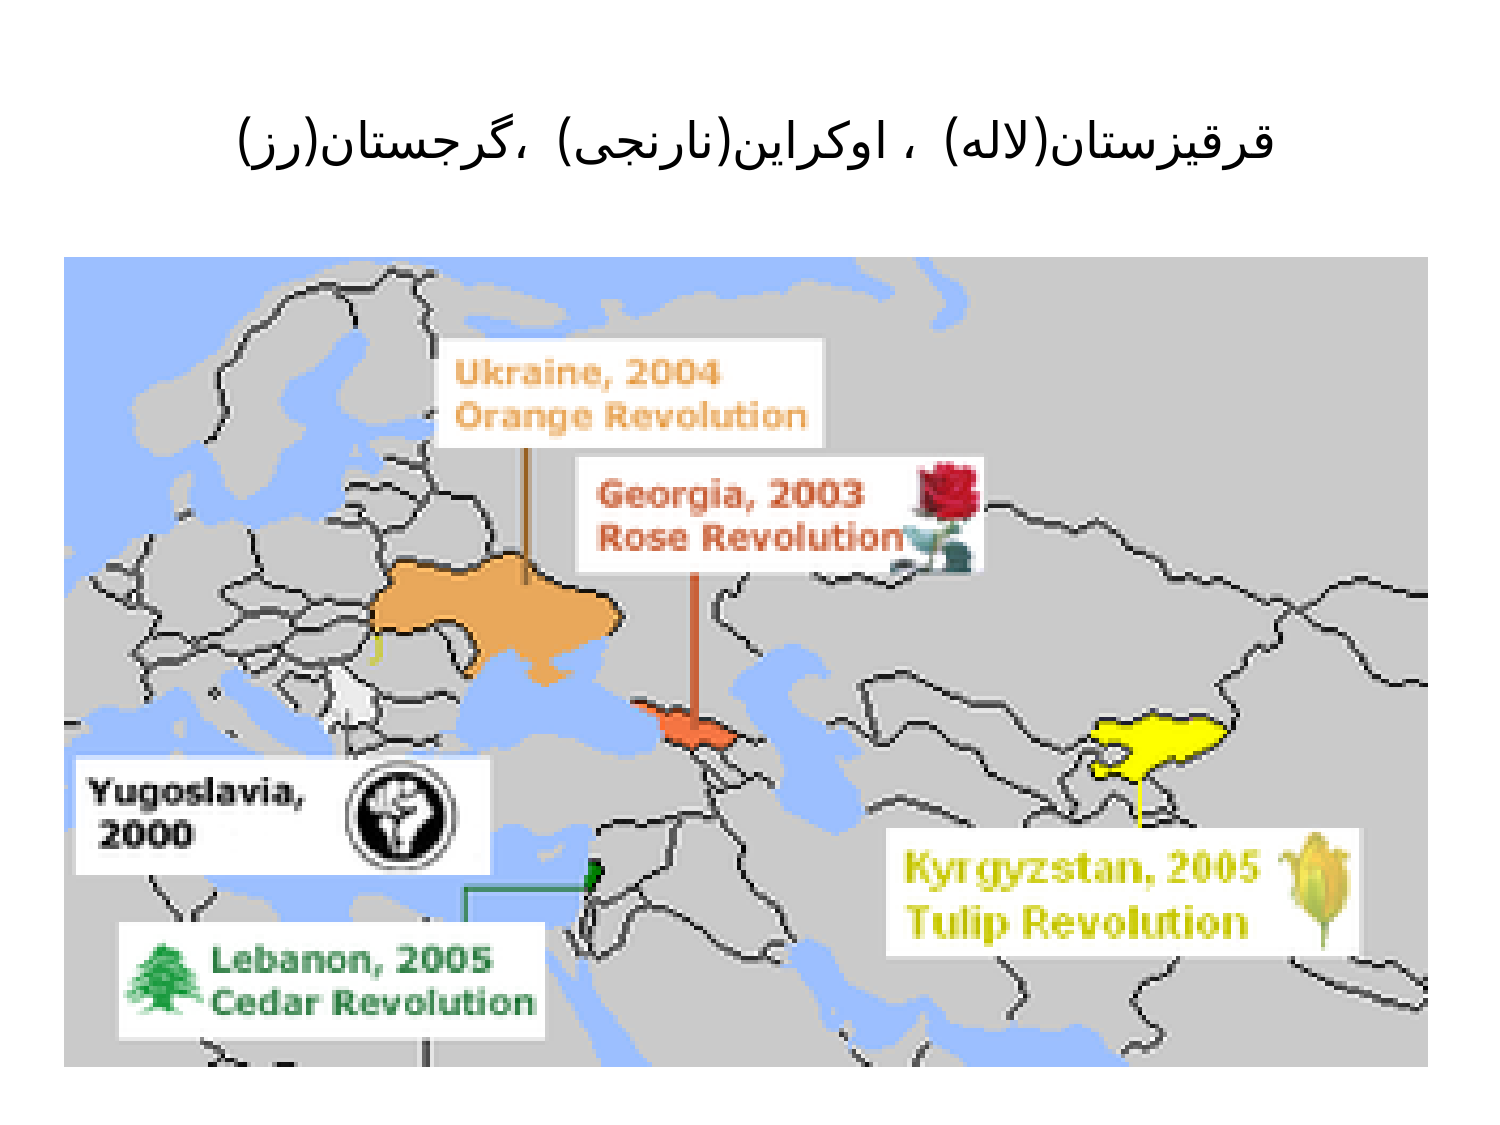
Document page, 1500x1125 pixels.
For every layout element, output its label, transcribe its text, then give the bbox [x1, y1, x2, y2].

title قرقیزستان(لاله) ، اوکراین(نارنجی) ،گرجستان(رز) [75, 45, 1425, 233]
picture [64, 257, 1428, 1067]
